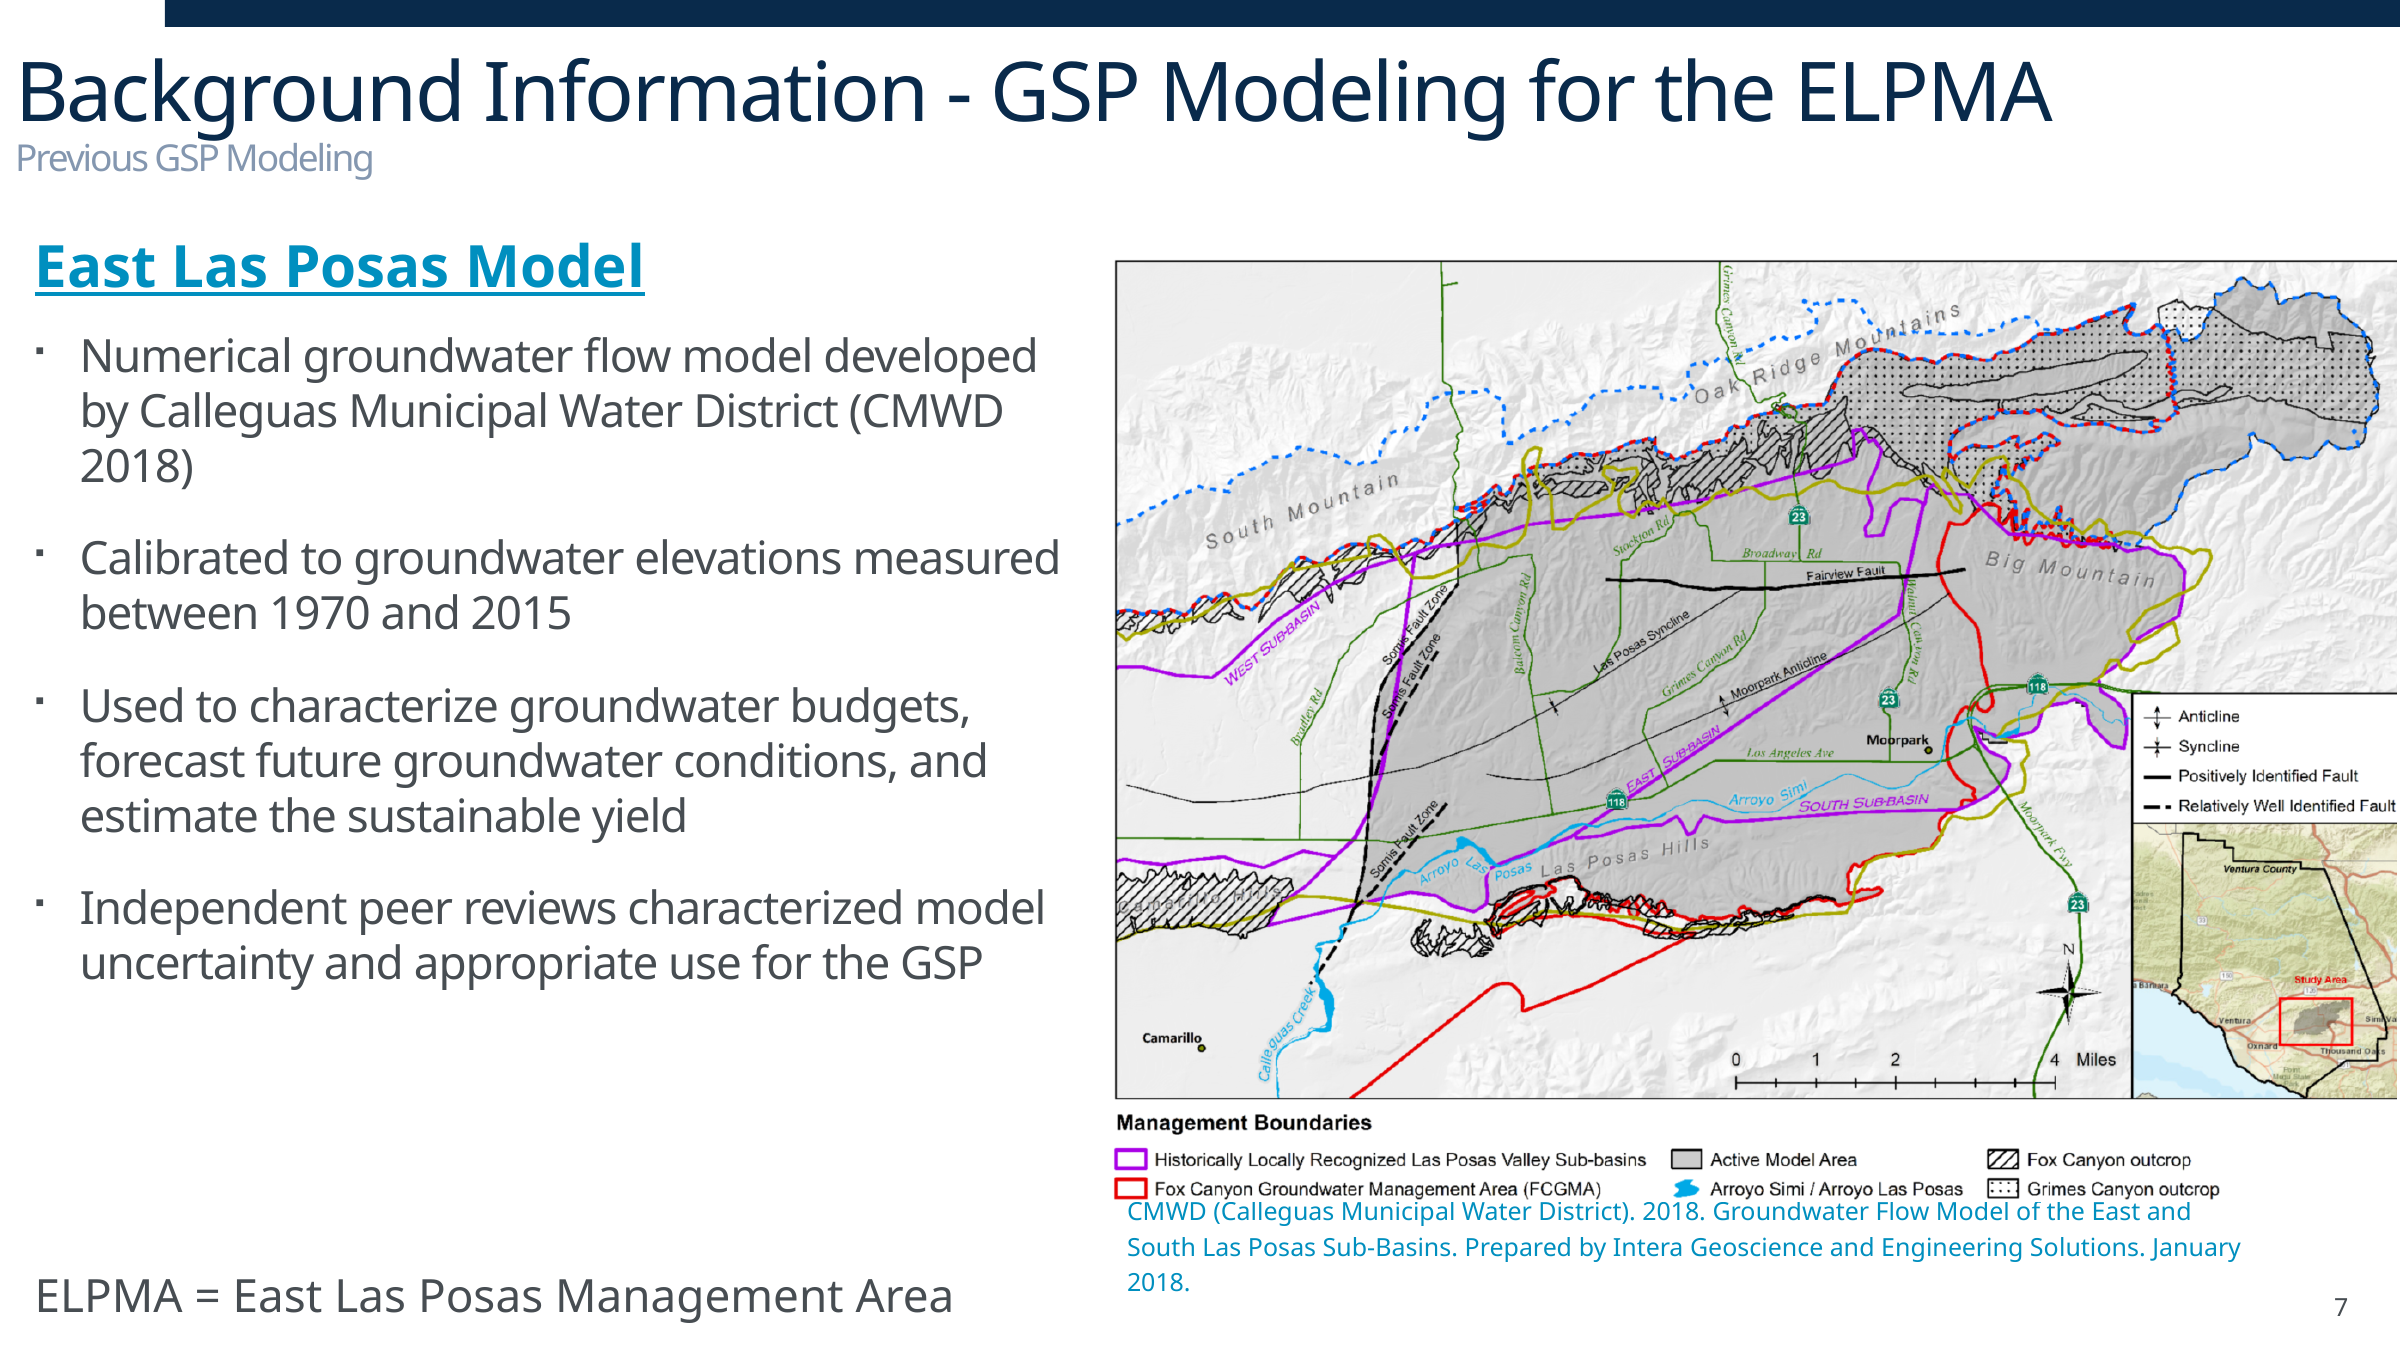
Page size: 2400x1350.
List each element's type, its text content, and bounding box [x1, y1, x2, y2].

list Numerical groundwater flow model developed by Calleguas Municipal Water District (CMWD 2018) Calibrated to groundwater elevations measured between 1970 and 2015 Used to characterize groundwater budgets, forecast future groundwater conditions, and estimate the sustainable yield Independent peer reviews characterized model uncertainty and appropriate use for the GSP [19, 318, 1112, 1269]
text_box ELPMA = East Las Posas Management Area [19, 1237, 1081, 1350]
title Background Information - GSP Modeling for the ELPMA Previous GSP Modeling [0, 40, 2070, 190]
text_box East Las Posas Model [19, 208, 1035, 319]
text_box CMWD (Calleguas Municipal Water District). 2018. Groundwater Flow Model of the East and South Las Posas Sub-Basins. Prepared by Intera Geoscience and Engineering Solutions. January 2018. [1112, 1202, 2278, 1310]
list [1112, 256, 2397, 1202]
